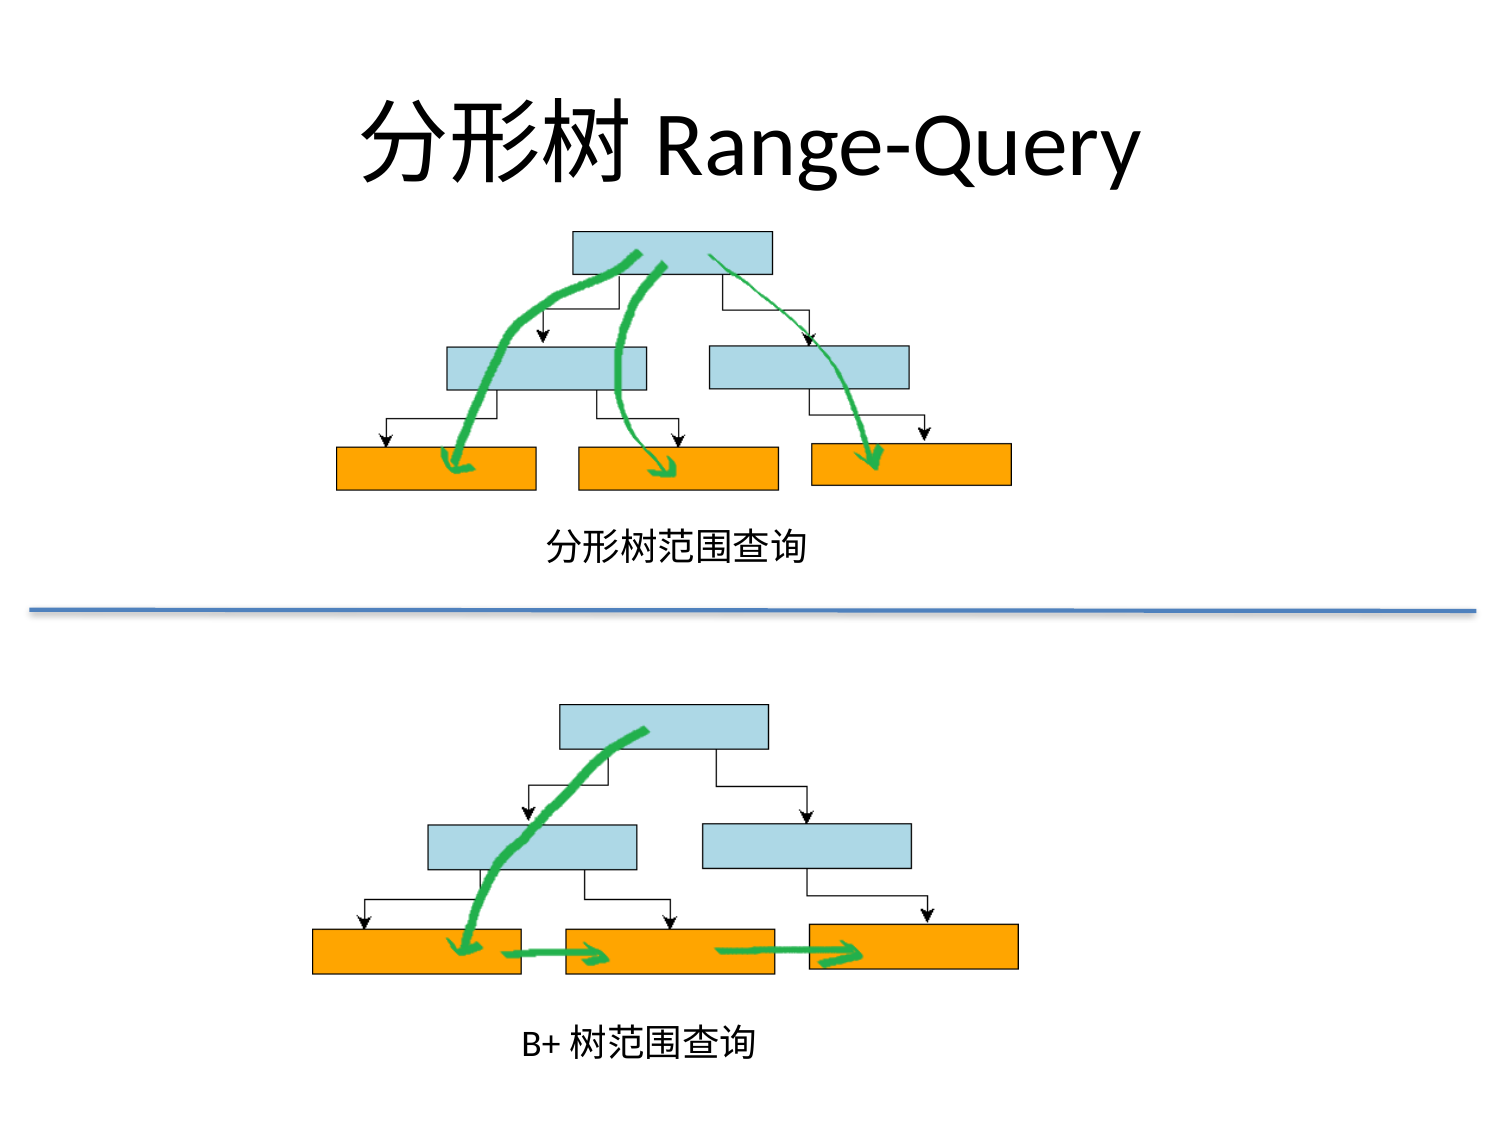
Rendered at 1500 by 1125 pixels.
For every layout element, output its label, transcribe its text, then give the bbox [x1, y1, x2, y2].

text_box 分形树范围查询 [537, 515, 820, 576]
text_box B+树范围查询 [513, 1011, 796, 1072]
title 分形树Range-Query [74, 44, 1426, 234]
picture [312, 704, 1019, 976]
picture [336, 231, 1012, 492]
